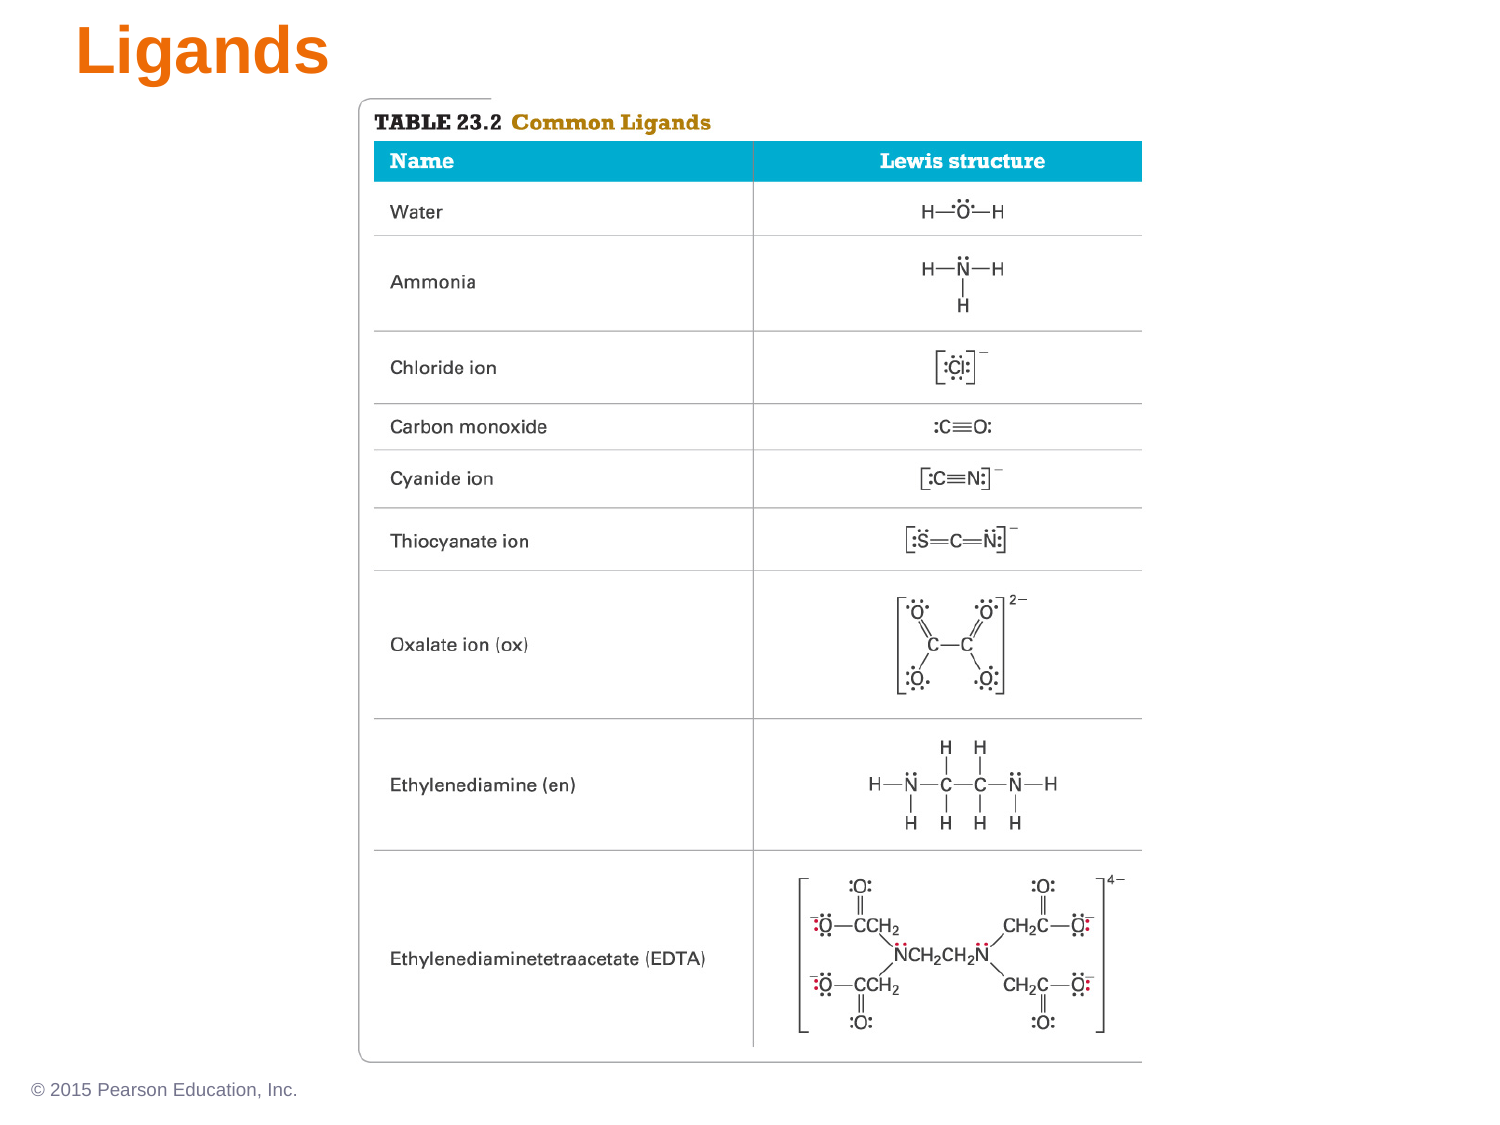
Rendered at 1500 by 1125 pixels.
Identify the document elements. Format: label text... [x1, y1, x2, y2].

picture [348, 88, 1152, 1069]
text_box Ligands [0, 0, 1500, 95]
